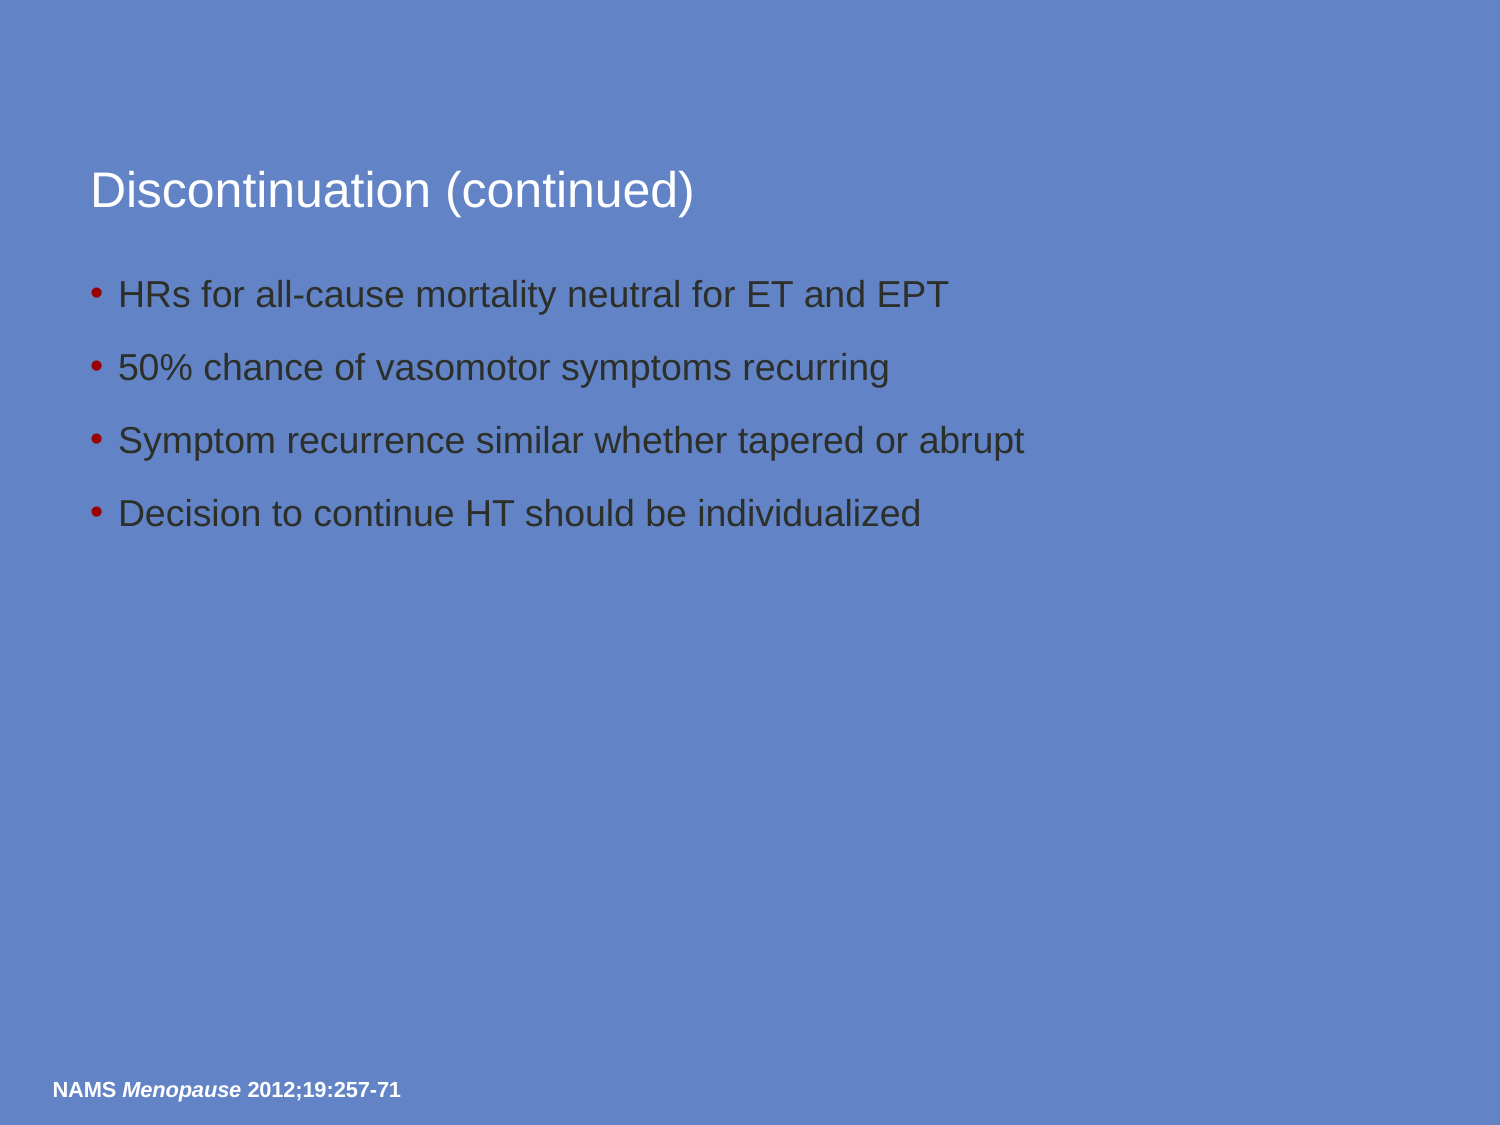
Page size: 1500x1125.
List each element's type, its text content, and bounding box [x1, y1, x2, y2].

list HRs for all-cause mortality neutral for ET and EPT 50% chance of vasomotor symptoms recurring Symptom recurrence similar whether tapered or abrupt Decision to continue HT should be individualized [75, 262, 1425, 975]
title Discontinuation (continued) [75, 37, 1425, 225]
footer NAMS Menopause 2012;19:257-71 [37, 1050, 1350, 1110]
